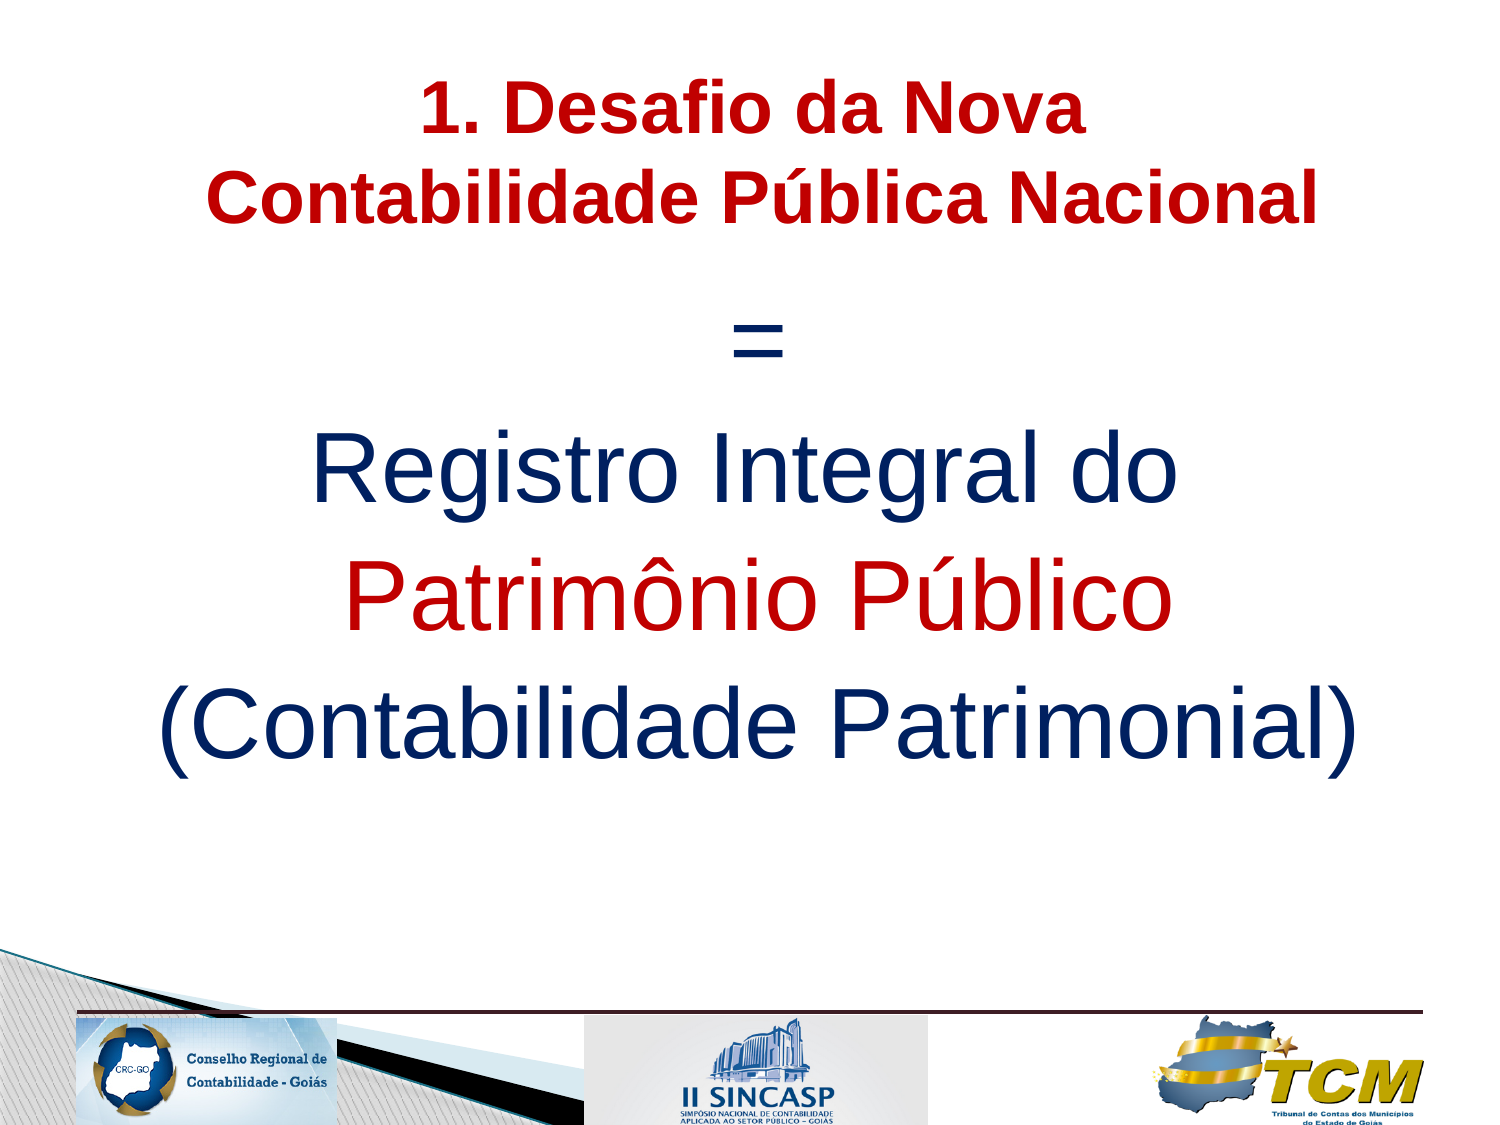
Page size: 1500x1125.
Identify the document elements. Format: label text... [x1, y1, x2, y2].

title 1. Desafio da Nova Contabilidade Pública Nacional [53, 78, 1453, 220]
picture [76, 1047, 337, 1125]
list = Registro Integral do Patrimônio Público (Contabilidade Patrimonial) [75, 266, 1425, 1047]
picture [1151, 1047, 1424, 1125]
picture [584, 1047, 928, 1125]
